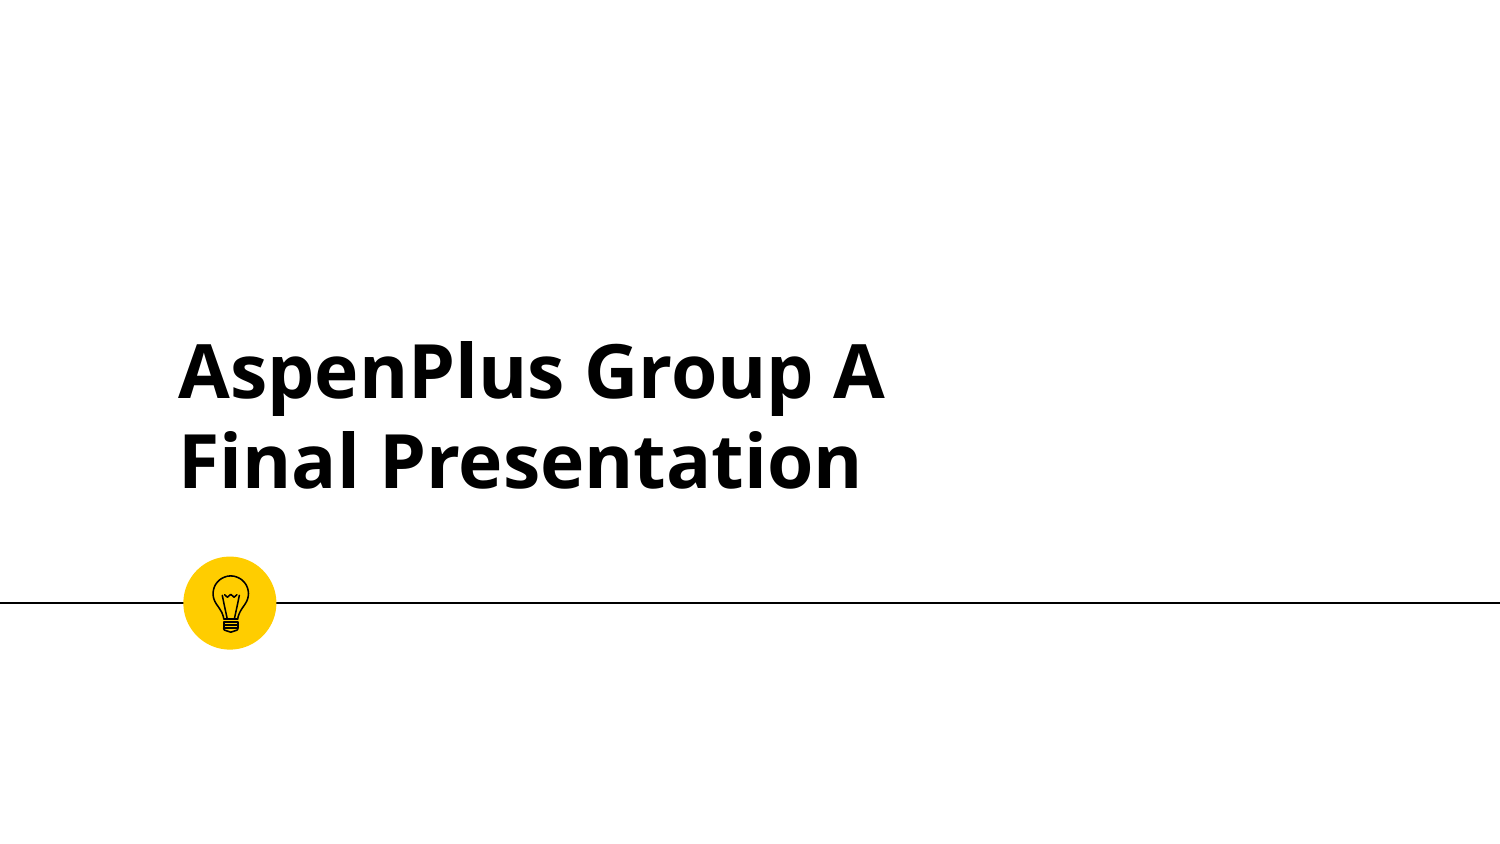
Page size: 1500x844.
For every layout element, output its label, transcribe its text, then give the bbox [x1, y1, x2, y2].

title AspenPlus Group A Final Presentation [163, 328, 906, 519]
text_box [212, 575, 249, 633]
